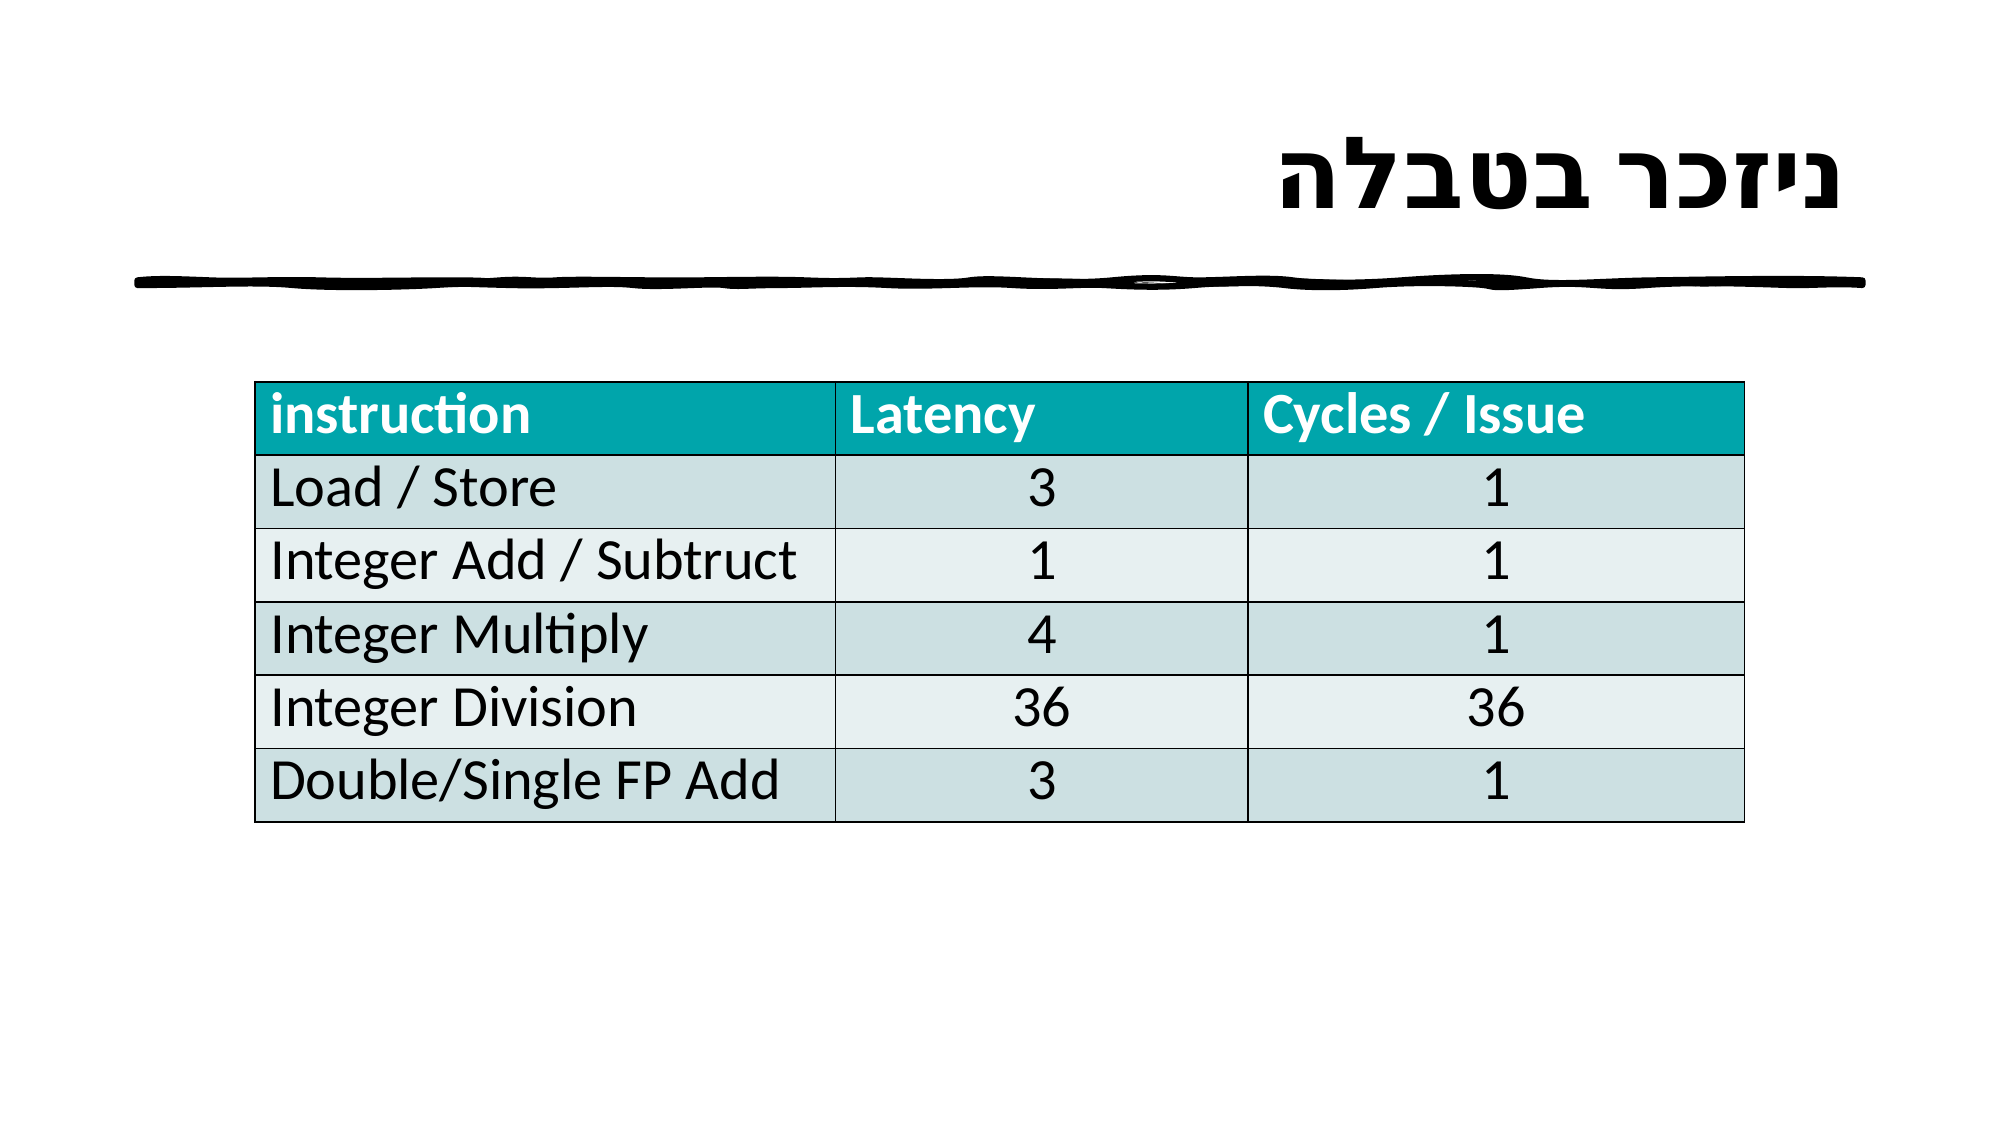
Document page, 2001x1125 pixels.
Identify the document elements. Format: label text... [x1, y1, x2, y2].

table_header Cycles / Issue [1249, 383, 1744, 454]
table_cell 36 [836, 676, 1247, 748]
table_cell 1 [1249, 456, 1744, 528]
table_cell 1 [1249, 603, 1744, 674]
table_header instruction [256, 383, 835, 454]
table_cell Double/Single FP Add [256, 749, 835, 821]
table_cell 1 [1249, 749, 1744, 821]
table_cell Integer Add / Subtruct [256, 529, 835, 601]
table_cell 4 [836, 603, 1247, 674]
table_cell 3 [836, 749, 1247, 821]
table_cell 36 [1249, 676, 1744, 748]
table_cell Integer Multiply [256, 603, 835, 674]
table_cell 3 [836, 456, 1247, 528]
title ניזכר בטבלה [137, 59, 1863, 278]
table_header Latency [836, 383, 1247, 454]
table_cell Load / Store [256, 456, 835, 528]
table_cell Integer Division [256, 676, 835, 748]
table_cell 1 [1249, 529, 1744, 601]
table_cell 1 [836, 529, 1247, 601]
